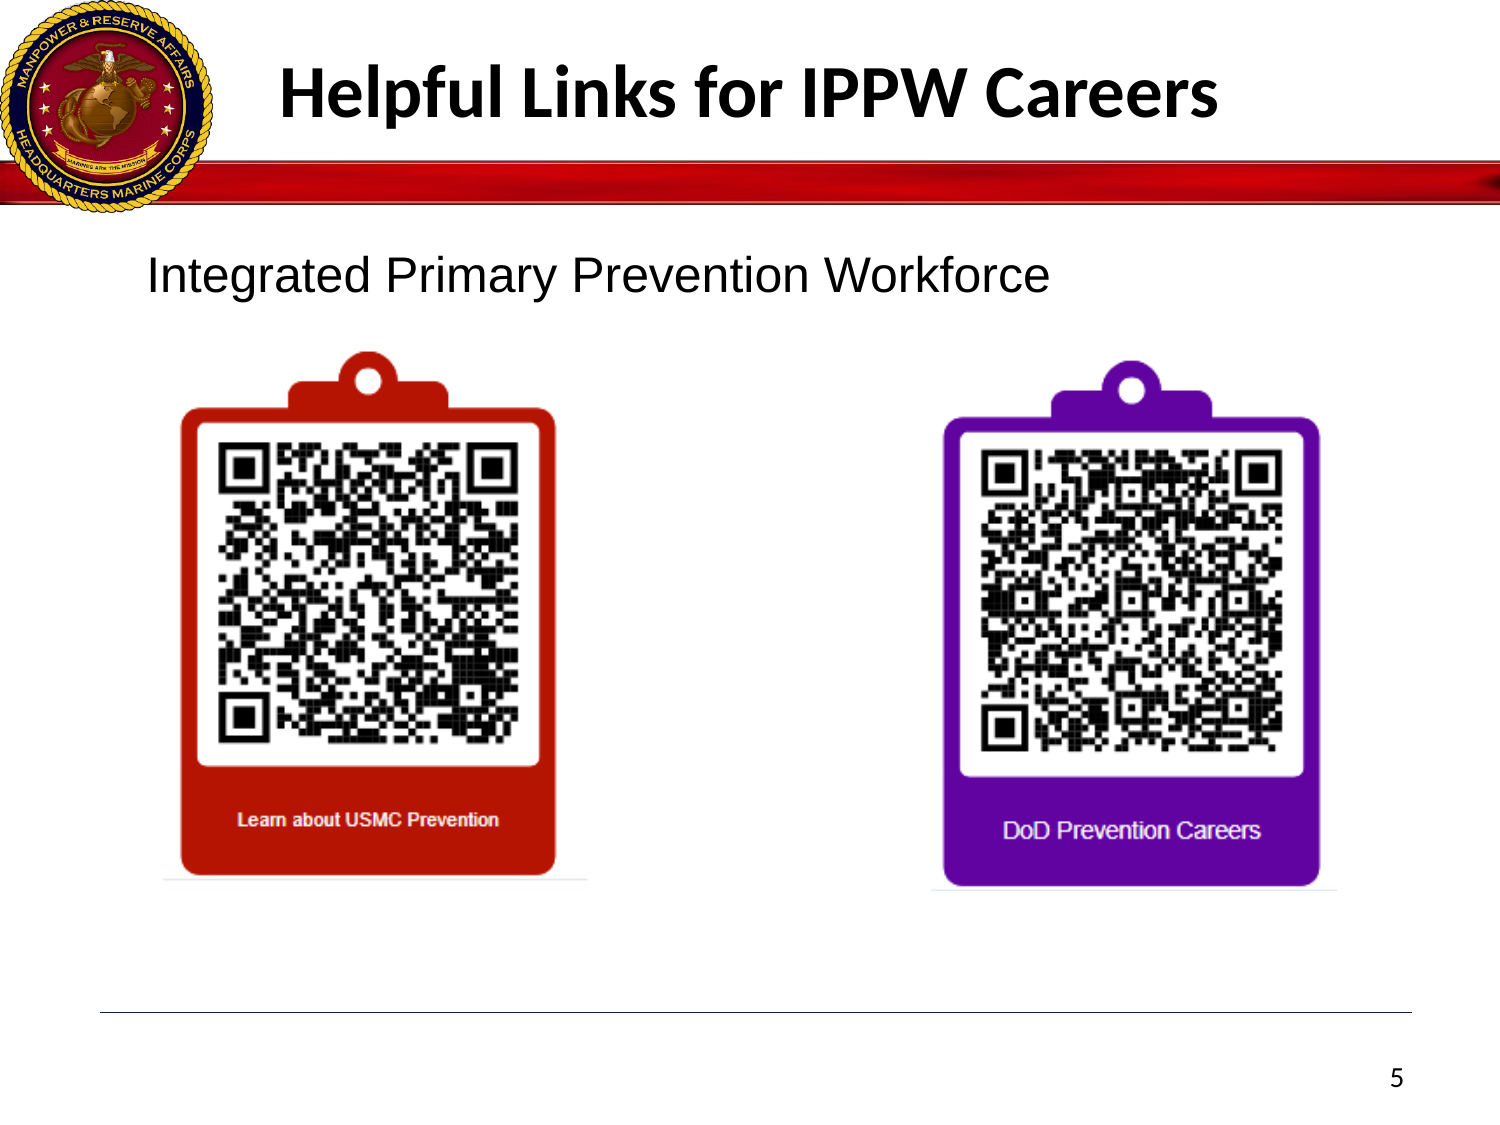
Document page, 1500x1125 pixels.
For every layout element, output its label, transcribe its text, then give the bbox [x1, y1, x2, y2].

text_box Integrated Primary Prevention Workforce [131, 234, 1407, 610]
picture [0, 132, 1500, 213]
slide_number 5 [1312, 1050, 1482, 1111]
picture [930, 360, 1338, 891]
picture [0, 0, 213, 43]
picture [162, 349, 588, 891]
text_box Helpful Links for IPPW Careers [0, 43, 1500, 132]
